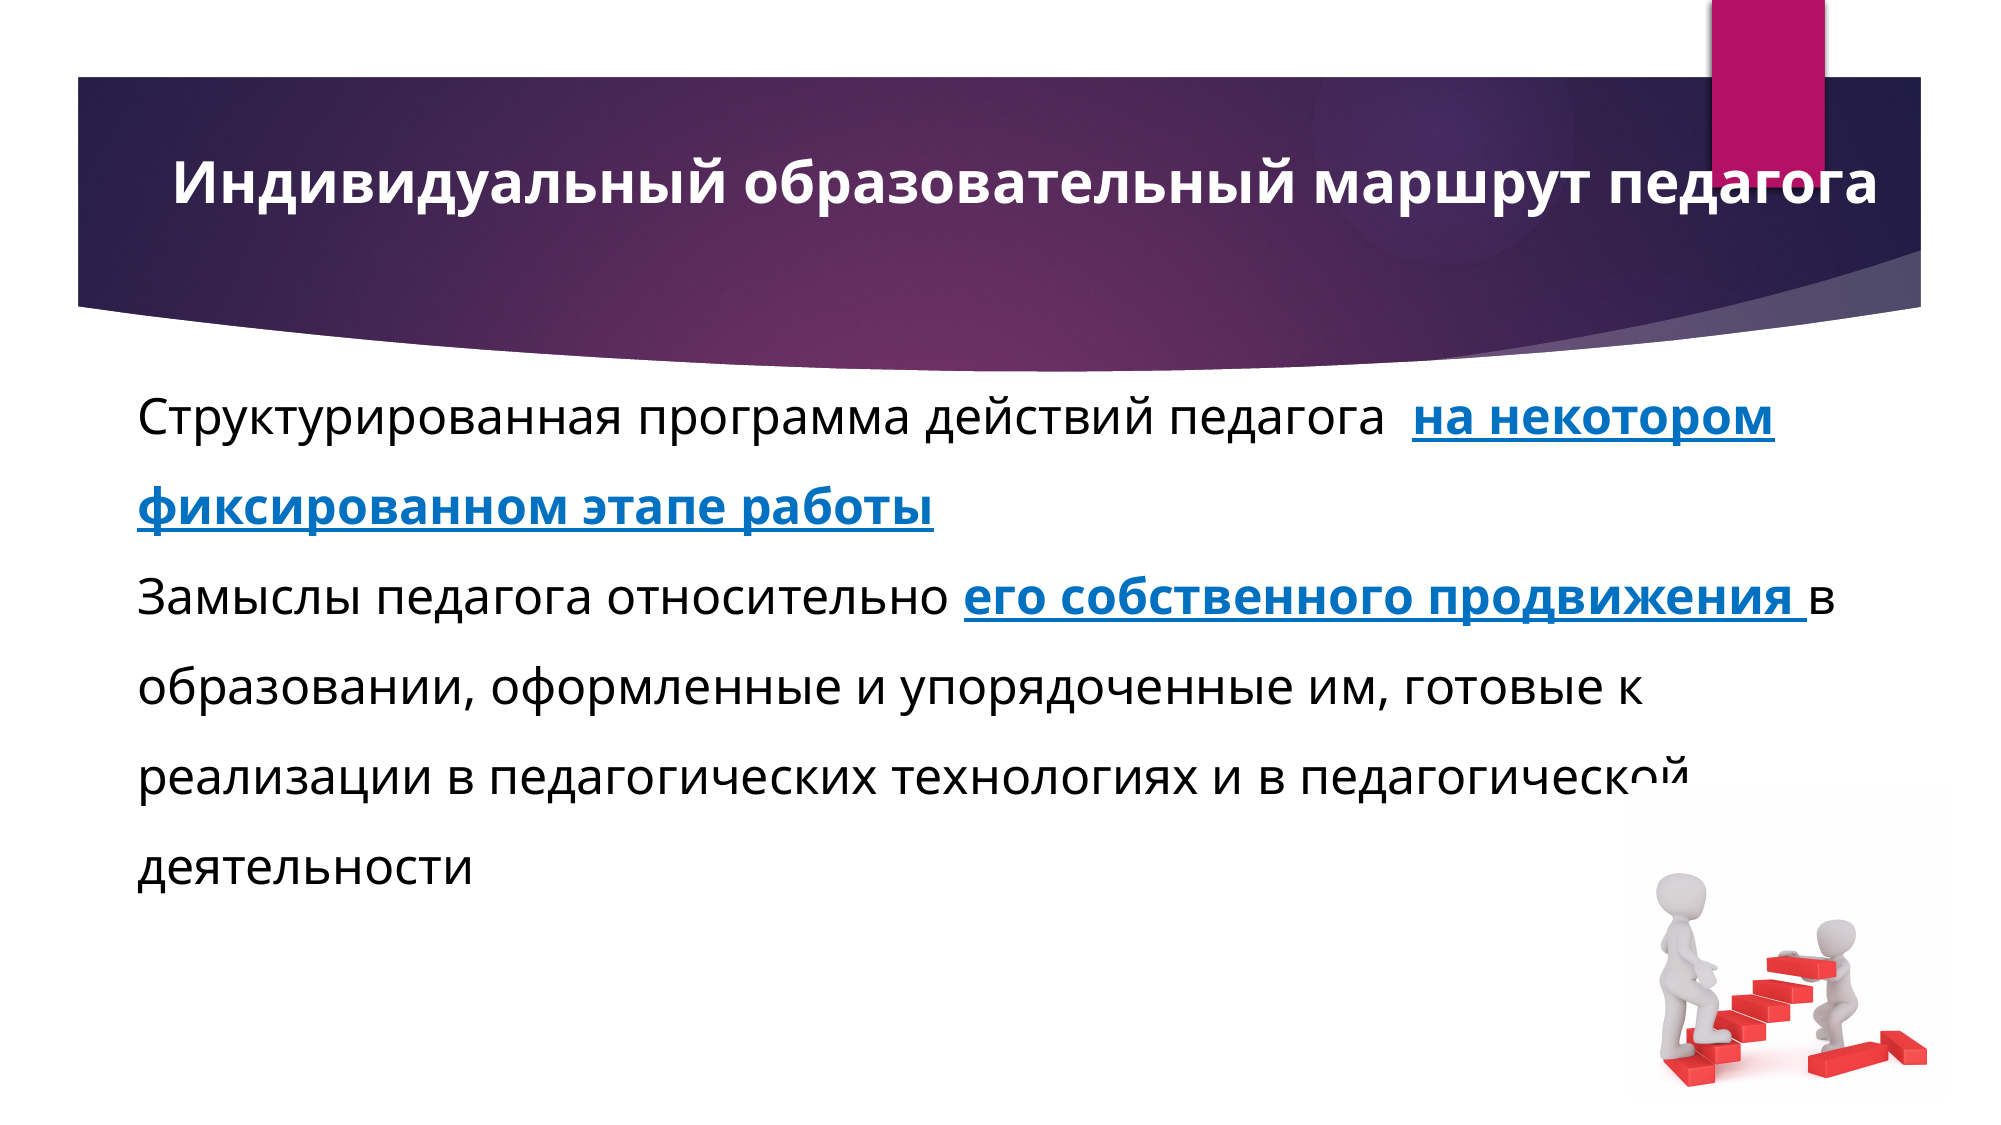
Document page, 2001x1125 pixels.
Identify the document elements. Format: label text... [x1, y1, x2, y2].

text_box Структурированная программа действий педагога на некотором фиксированном этапе работы Замыслы педагога относительно его собственного продвижения в образовании, оформленные и упорядоченные им, готовые к реализации в педагогических технологиях и в педагогической деятельности [122, 347, 1965, 970]
text_box Индивидуальный образовательный маршрут педагога [157, 137, 1896, 223]
picture [1630, 783, 1946, 1099]
